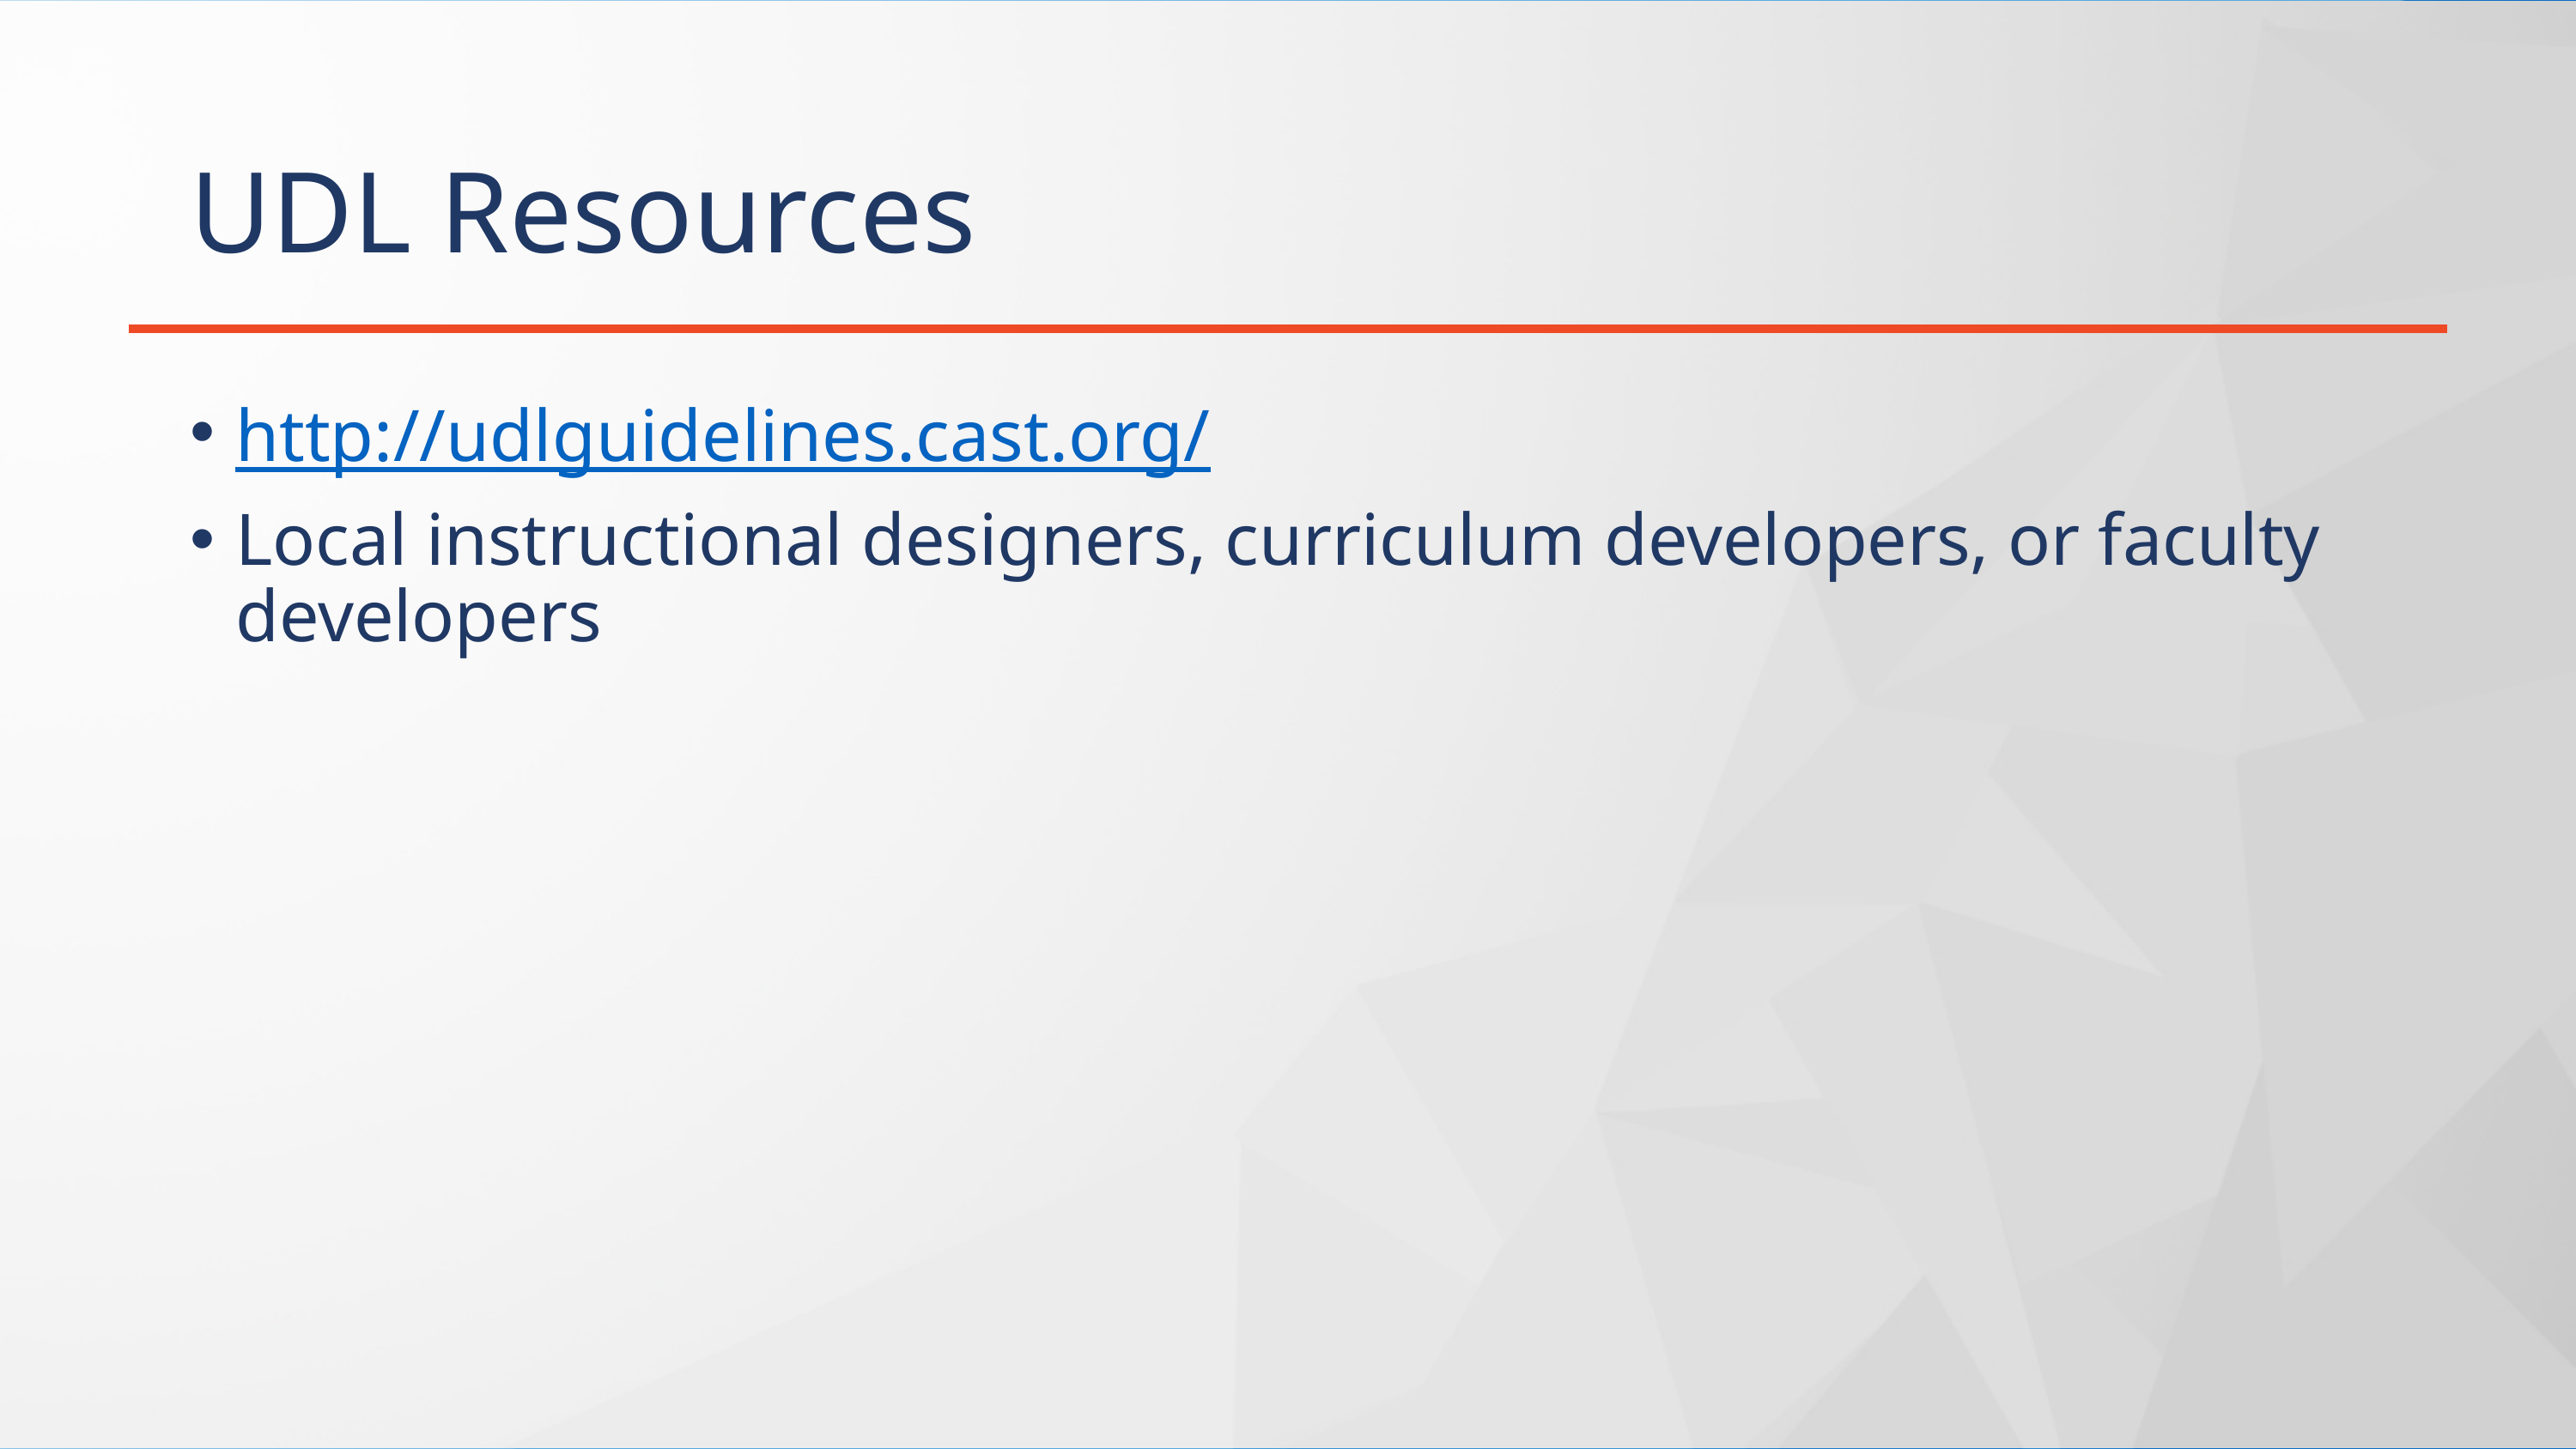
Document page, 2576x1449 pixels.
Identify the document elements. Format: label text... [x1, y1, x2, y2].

list http://udlguidelines.cast.org/ Local instructional designers, curriculum developers, or faculty developers [177, 385, 2361, 1305]
title UDL Resources [177, 76, 2361, 357]
picture [0, 0, 2576, 1449]
